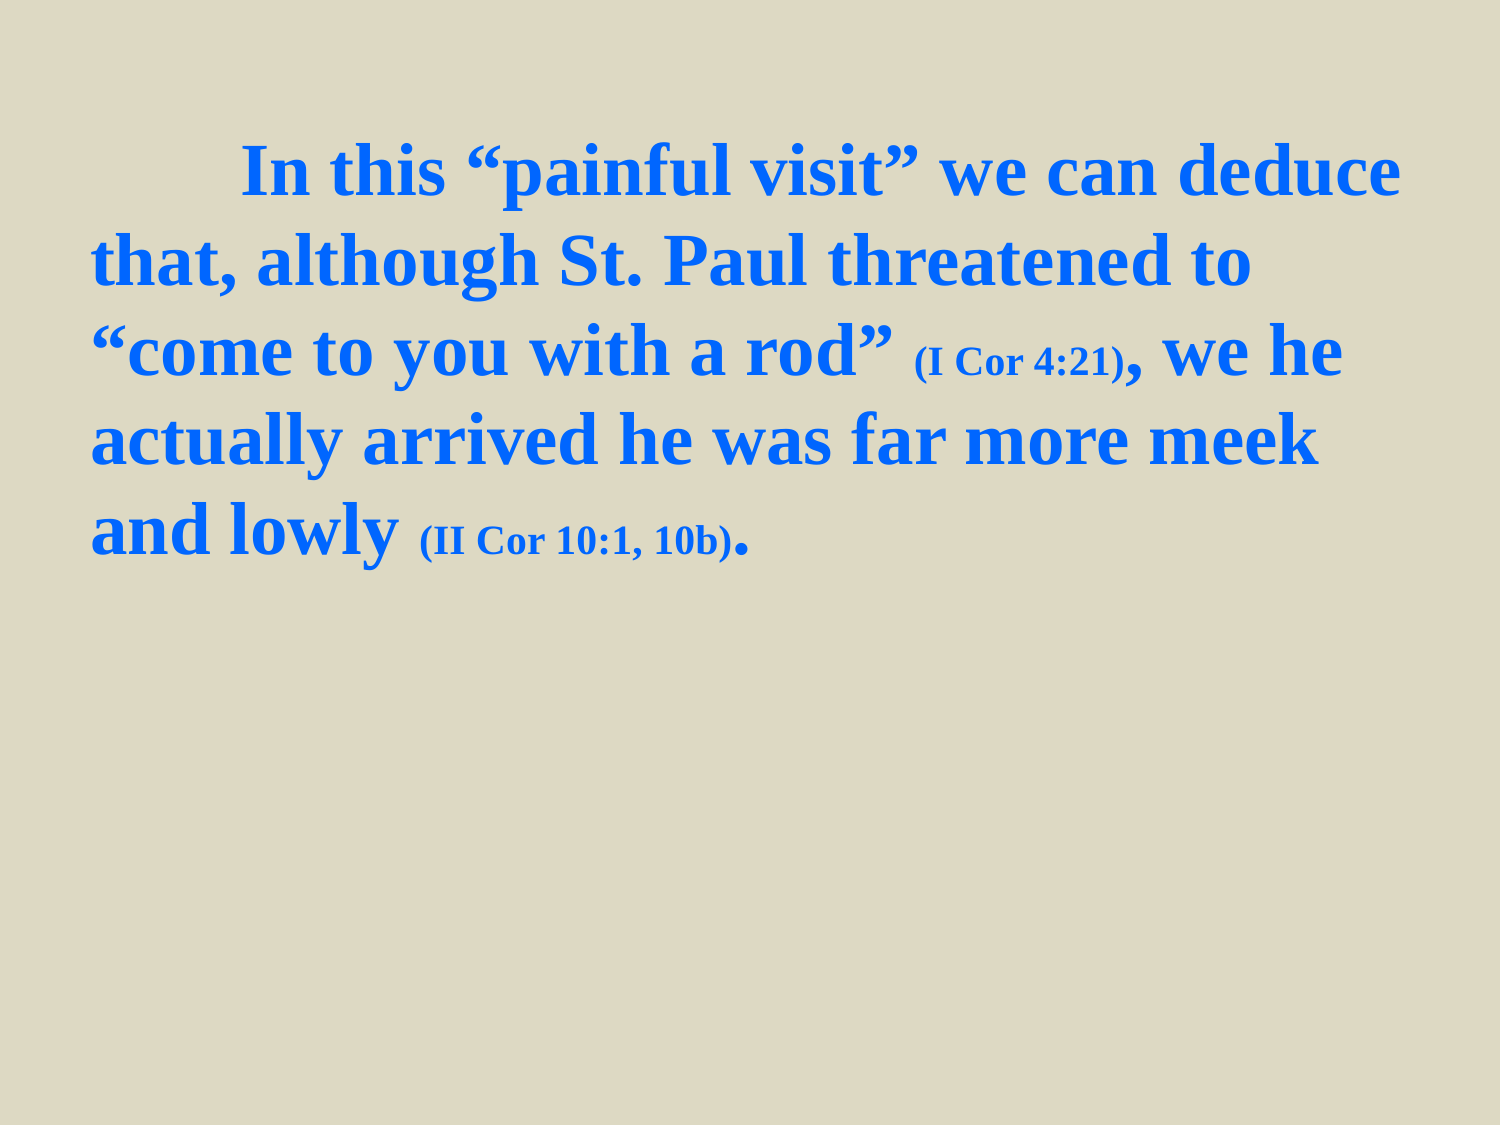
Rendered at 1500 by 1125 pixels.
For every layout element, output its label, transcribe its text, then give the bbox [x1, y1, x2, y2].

list In this “painful visit” we can deduce that, although St. Paul threatened to “come to you with a rod” (I Cor 4:21), we he actually arrived he was far more meek and lowly (II Cor 10:1, 10b). [75, 112, 1425, 1005]
